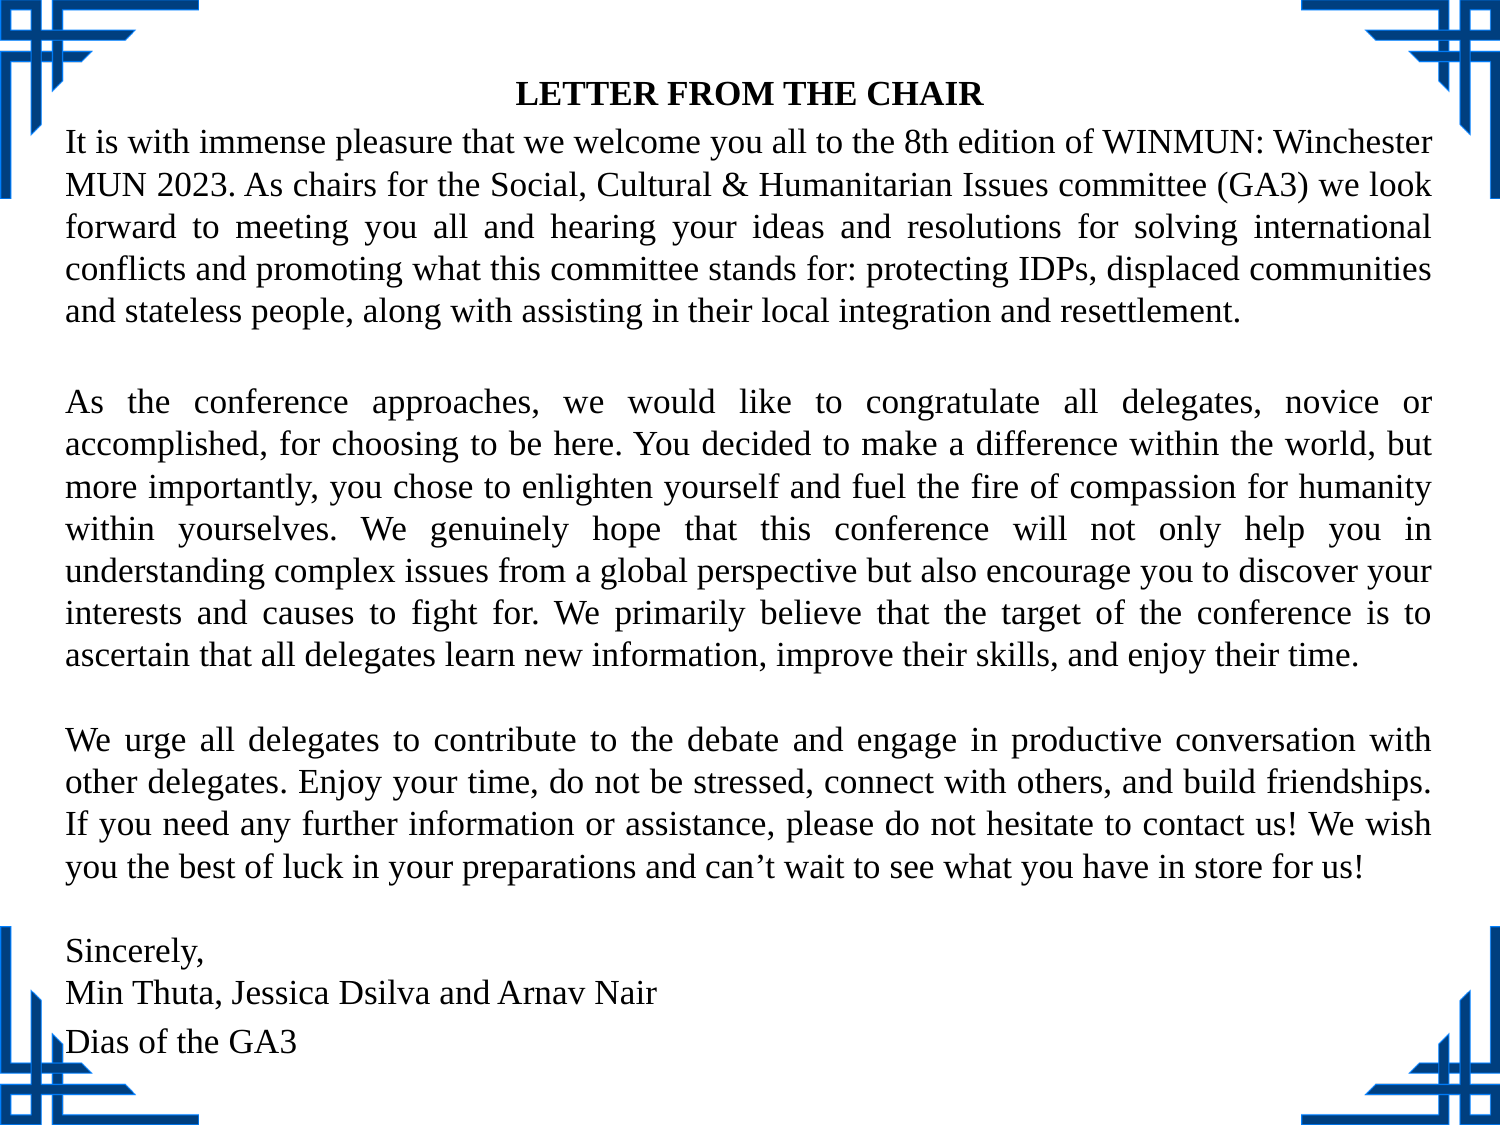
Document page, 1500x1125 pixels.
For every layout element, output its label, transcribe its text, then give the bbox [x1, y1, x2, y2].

picture [1301, 0, 1500, 199]
picture [1301, 926, 1500, 1125]
picture [0, 0, 199, 199]
picture [0, 926, 199, 1125]
subtitle LETTER FROM THE CHAIR It is with immense pleasure that we welcome you all to the 8th edition of WINMUN: Winchester MUN 2023. As chairs for the Social, Cultural & Humanitarian Issues committee (GA3) we look forward to meeting you all and hearing your ideas and resolutions for solving international conflicts and promoting what this committee stands for: protecting IDPs, displaced communities and stateless people, along with assisting in their local integration and resettlement. As the conference approaches, we would like to congratulate all delegates, novice or accomplished, for choosing to be here. You decided to make a difference within the world, but more importantly, you chose to enlighten yourself and fuel the fire of compassion for humanity within yourselves. We genuinely hope that this conference will not only help you in understanding complex issues from a global perspective but also encourage you to discover your interests and causes to fight for. We primarily believe that the target of the conference is to ascertain that all delegates learn new information, improve their skills, and enjoy their time. We urge all delegates to contribute to the debate and engage in productive conversation with other delegates. Enjoy your time, do not be stressed, connect with others, and build friendships. If you need any further information or assistance, please do not hesitate to contact us! We wish you the best of luck in your preparations and can’t wait to see what you have in store for us! Sincerely, Min Thuta, Jessica Dsilva and Arnav Nair Dias of the GA3 [50, 62, 1450, 1100]
